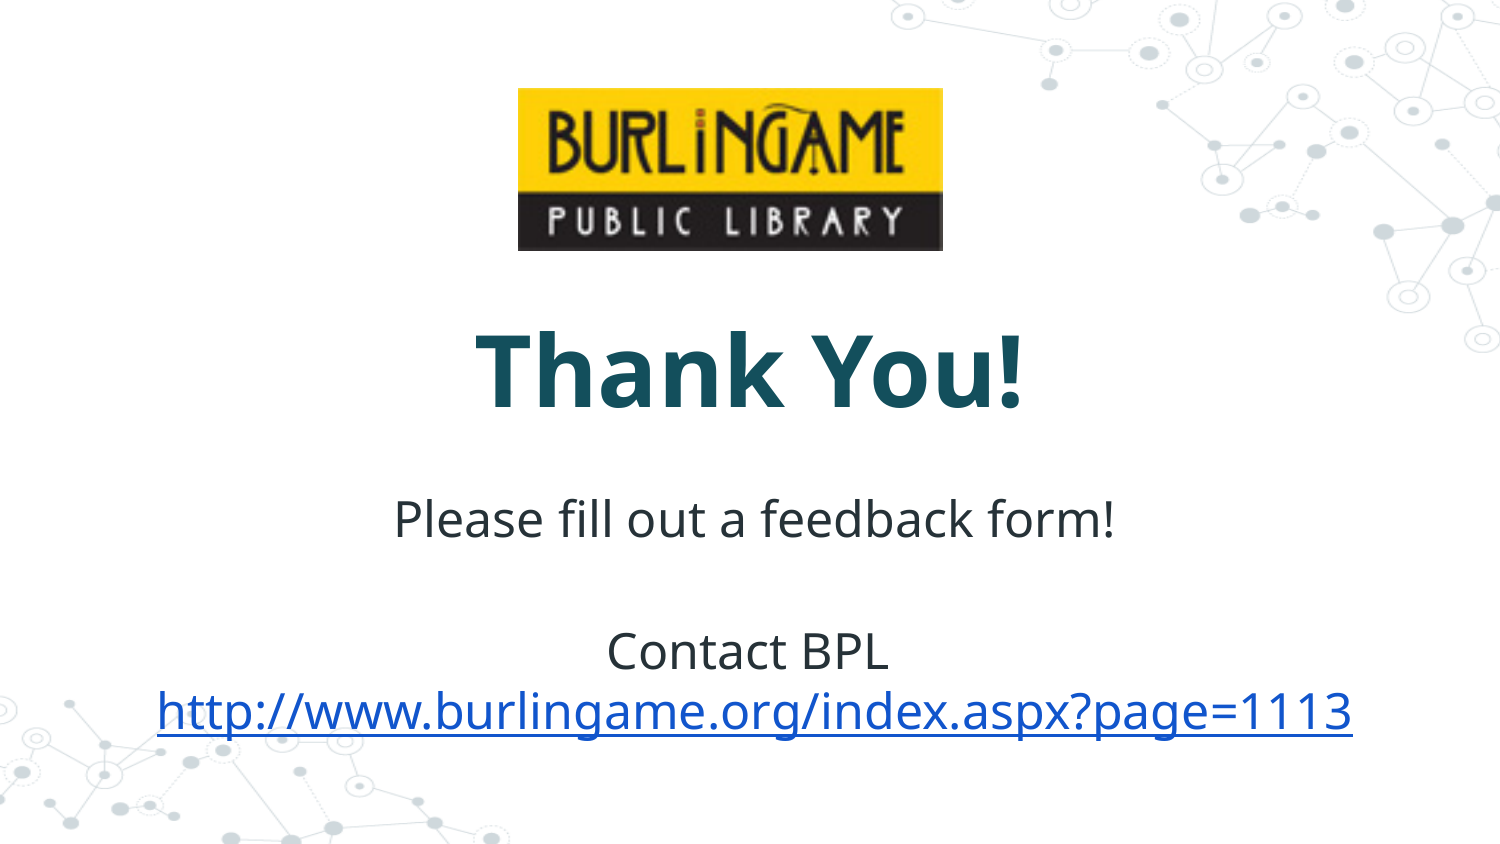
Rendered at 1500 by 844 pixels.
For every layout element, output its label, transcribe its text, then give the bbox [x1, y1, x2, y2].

list Please fill out a feedback form! Contact BPL http://www.burlingame.org/index.aspx?page=1113 [55, 472, 1454, 707]
picture [0, 0, 1500, 844]
title Thank You! [51, 256, 1449, 443]
